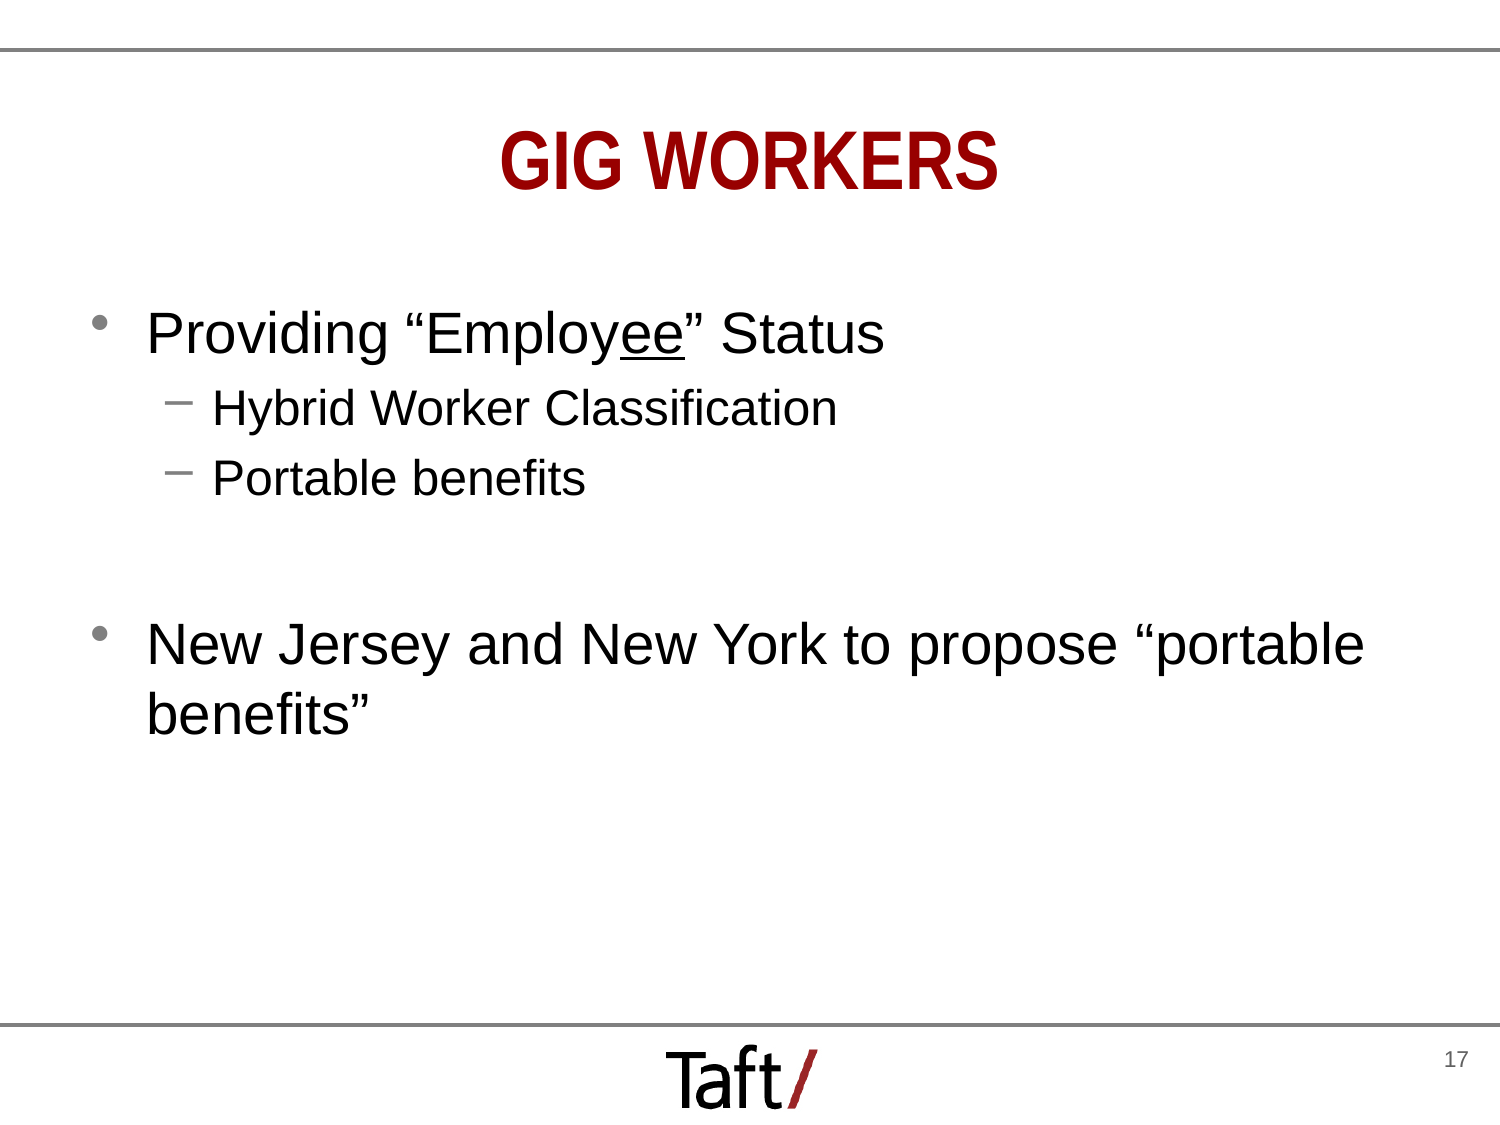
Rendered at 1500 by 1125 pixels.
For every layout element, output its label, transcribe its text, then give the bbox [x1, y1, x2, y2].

picture [658, 1027, 822, 1113]
title GIG WORKERS [50, 62, 1450, 250]
list Providing “Employee” Status Hybrid Worker Classification Portable benefits New Jersey and New York to propose “portable benefits” [75, 287, 1425, 1015]
